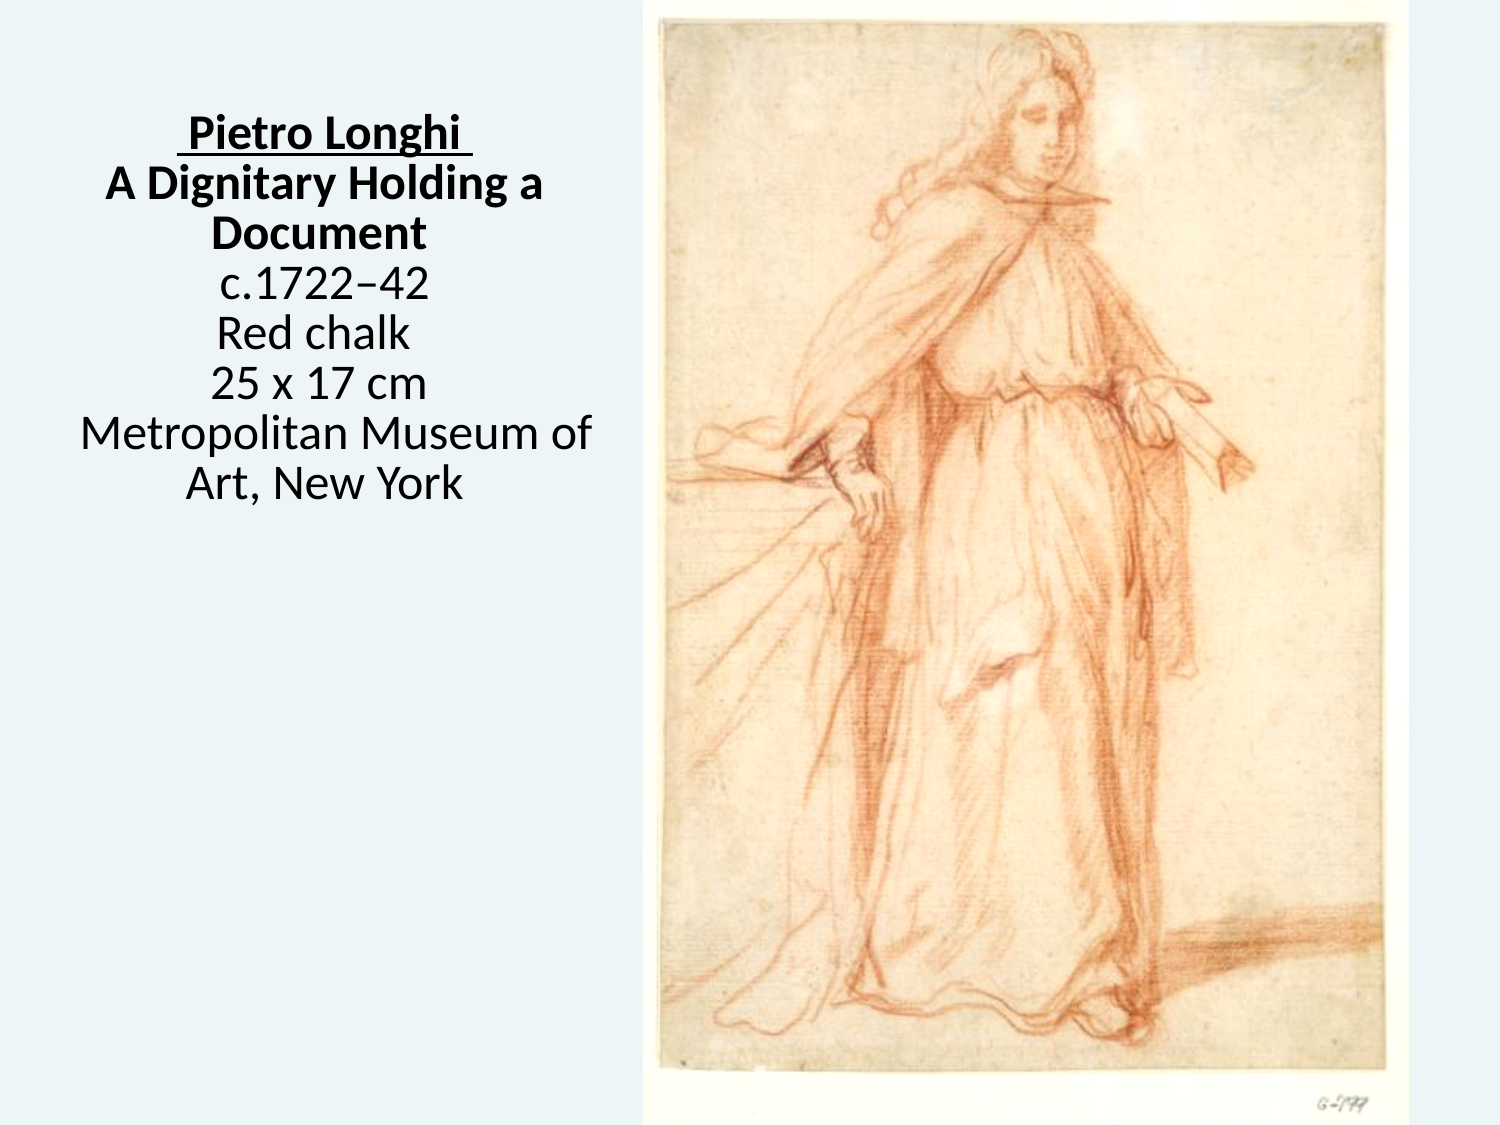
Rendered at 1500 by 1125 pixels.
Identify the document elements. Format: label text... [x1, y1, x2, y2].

picture [643, 0, 1409, 1125]
text_box Pietro Longhi A Dignitary Holding a Document c.1722–42 Red chalk 25 x 17 cm Metropolitan Museum of Art, New York [29, 101, 621, 517]
